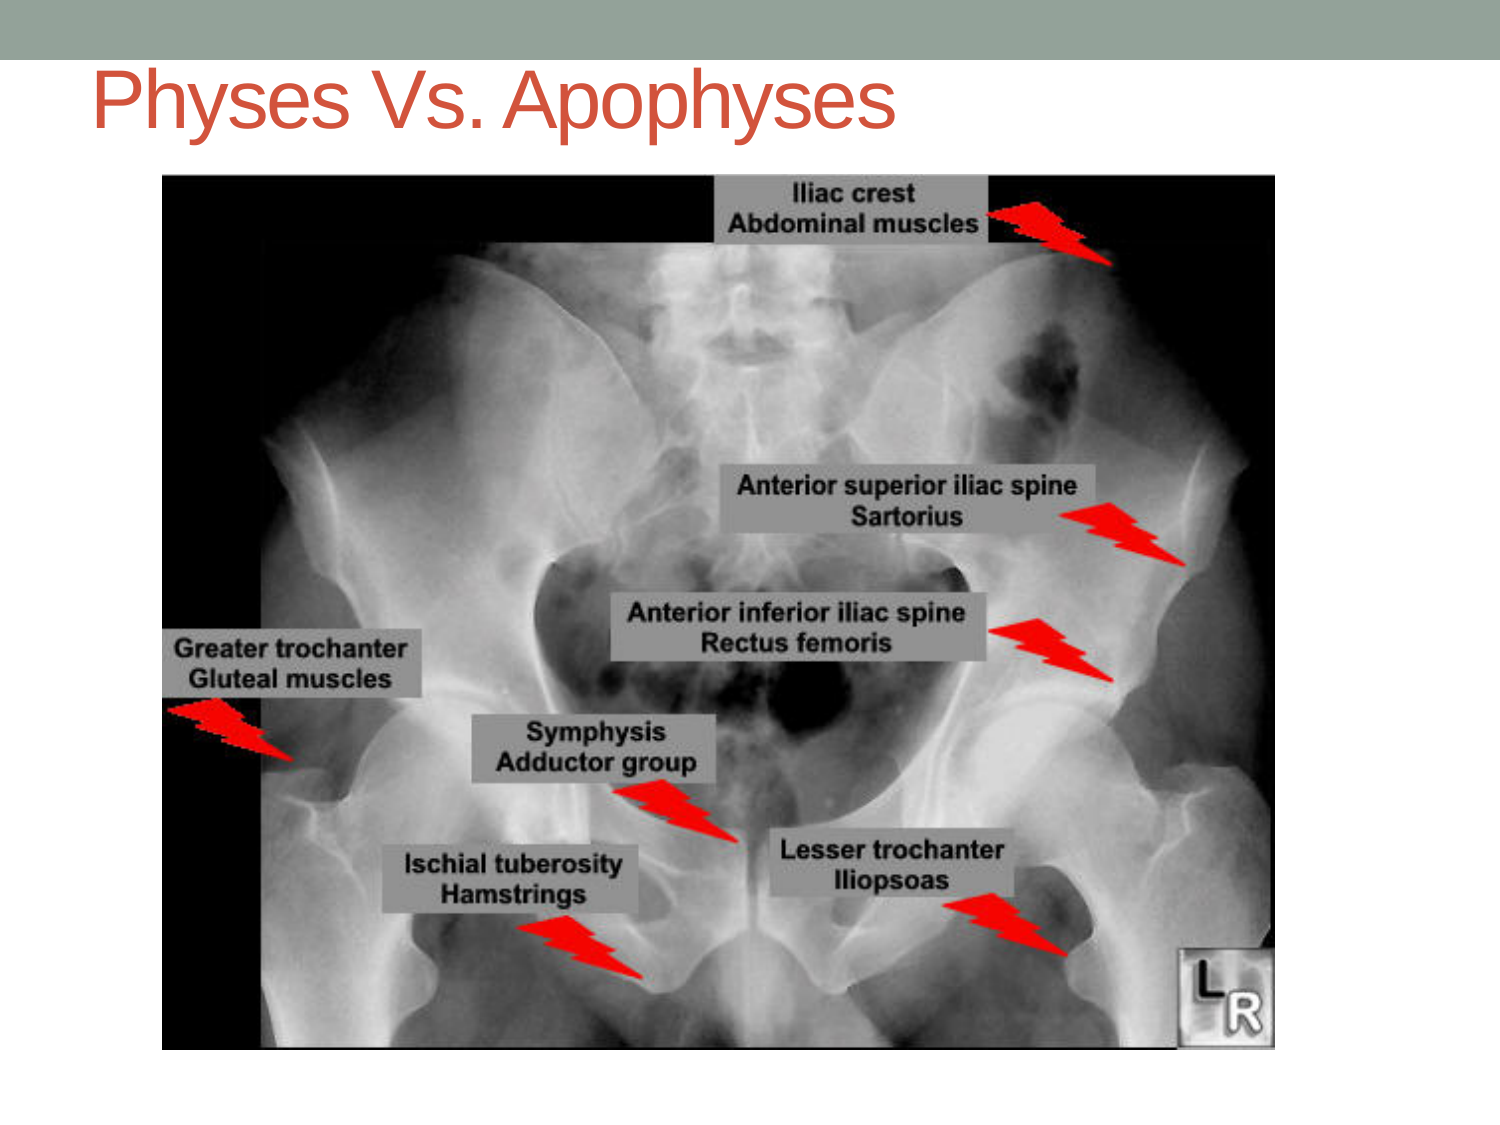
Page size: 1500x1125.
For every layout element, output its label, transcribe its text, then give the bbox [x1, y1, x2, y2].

picture [162, 174, 1276, 1051]
title Physes Vs. Apophyses [75, 1, 1425, 189]
